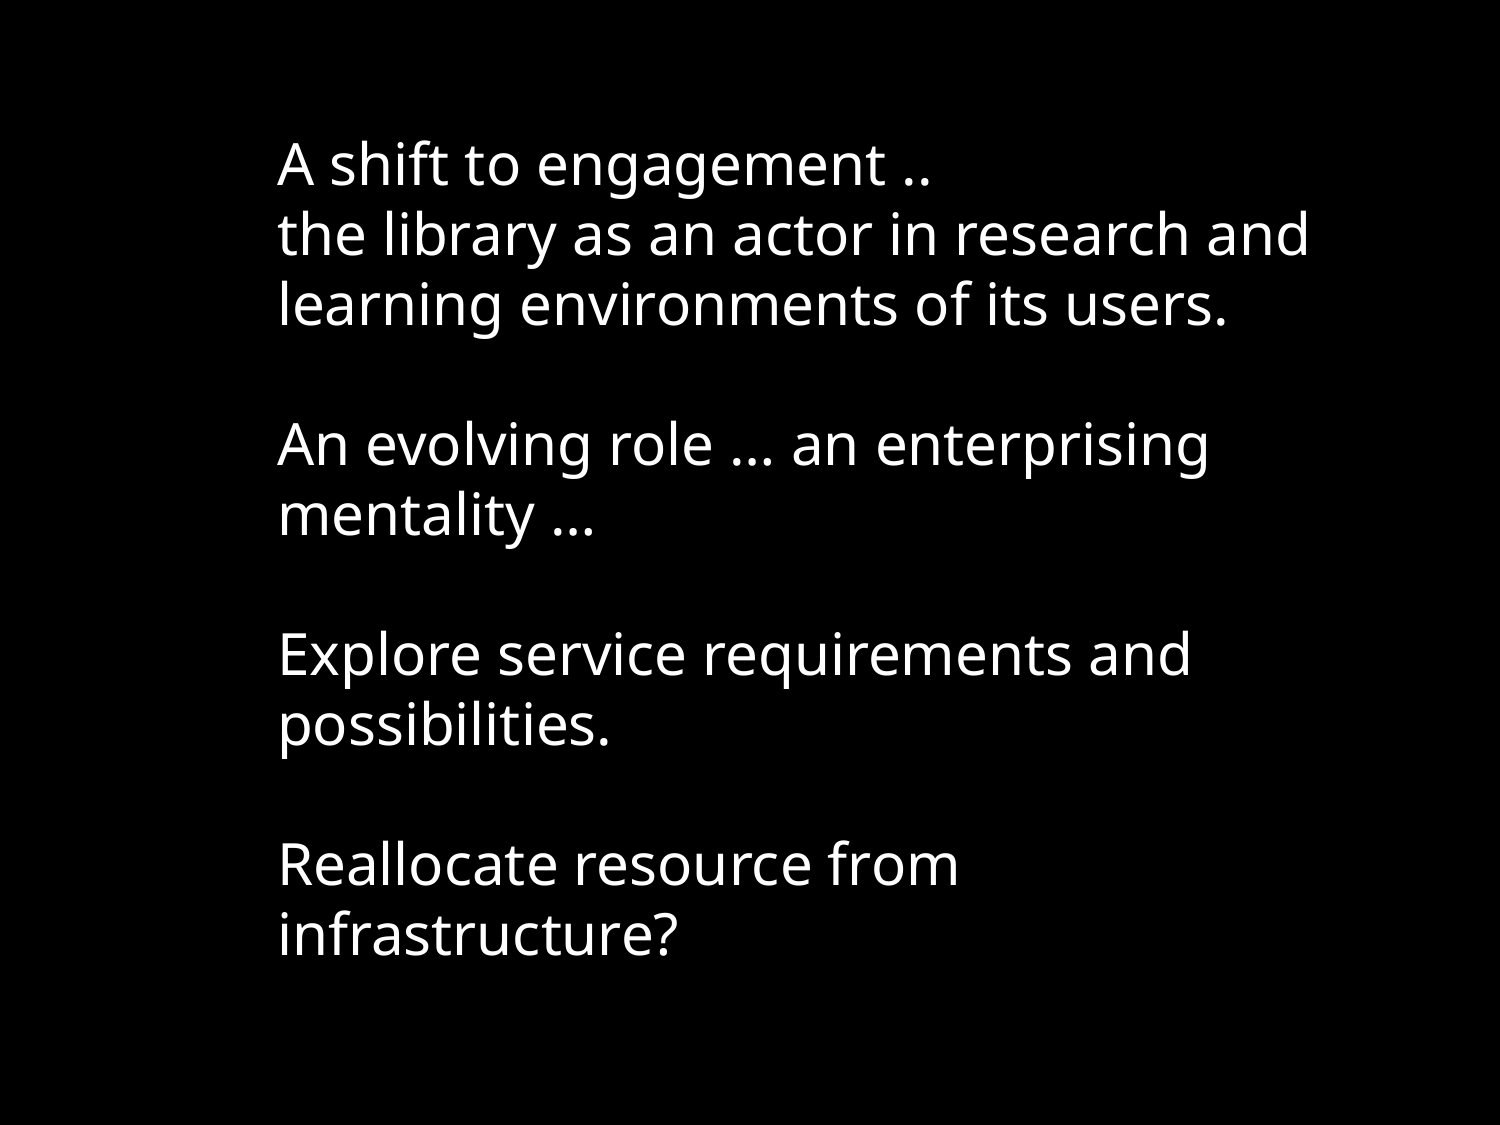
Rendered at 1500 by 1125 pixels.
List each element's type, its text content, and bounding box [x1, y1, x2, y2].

text_box A shift to engagement .. the library as an actor in research and learning environments of its users. An evolving role … an enterprising mentality … Explore service requirements and possibilities. Reallocate resource from infrastructure? [262, 119, 1350, 975]
